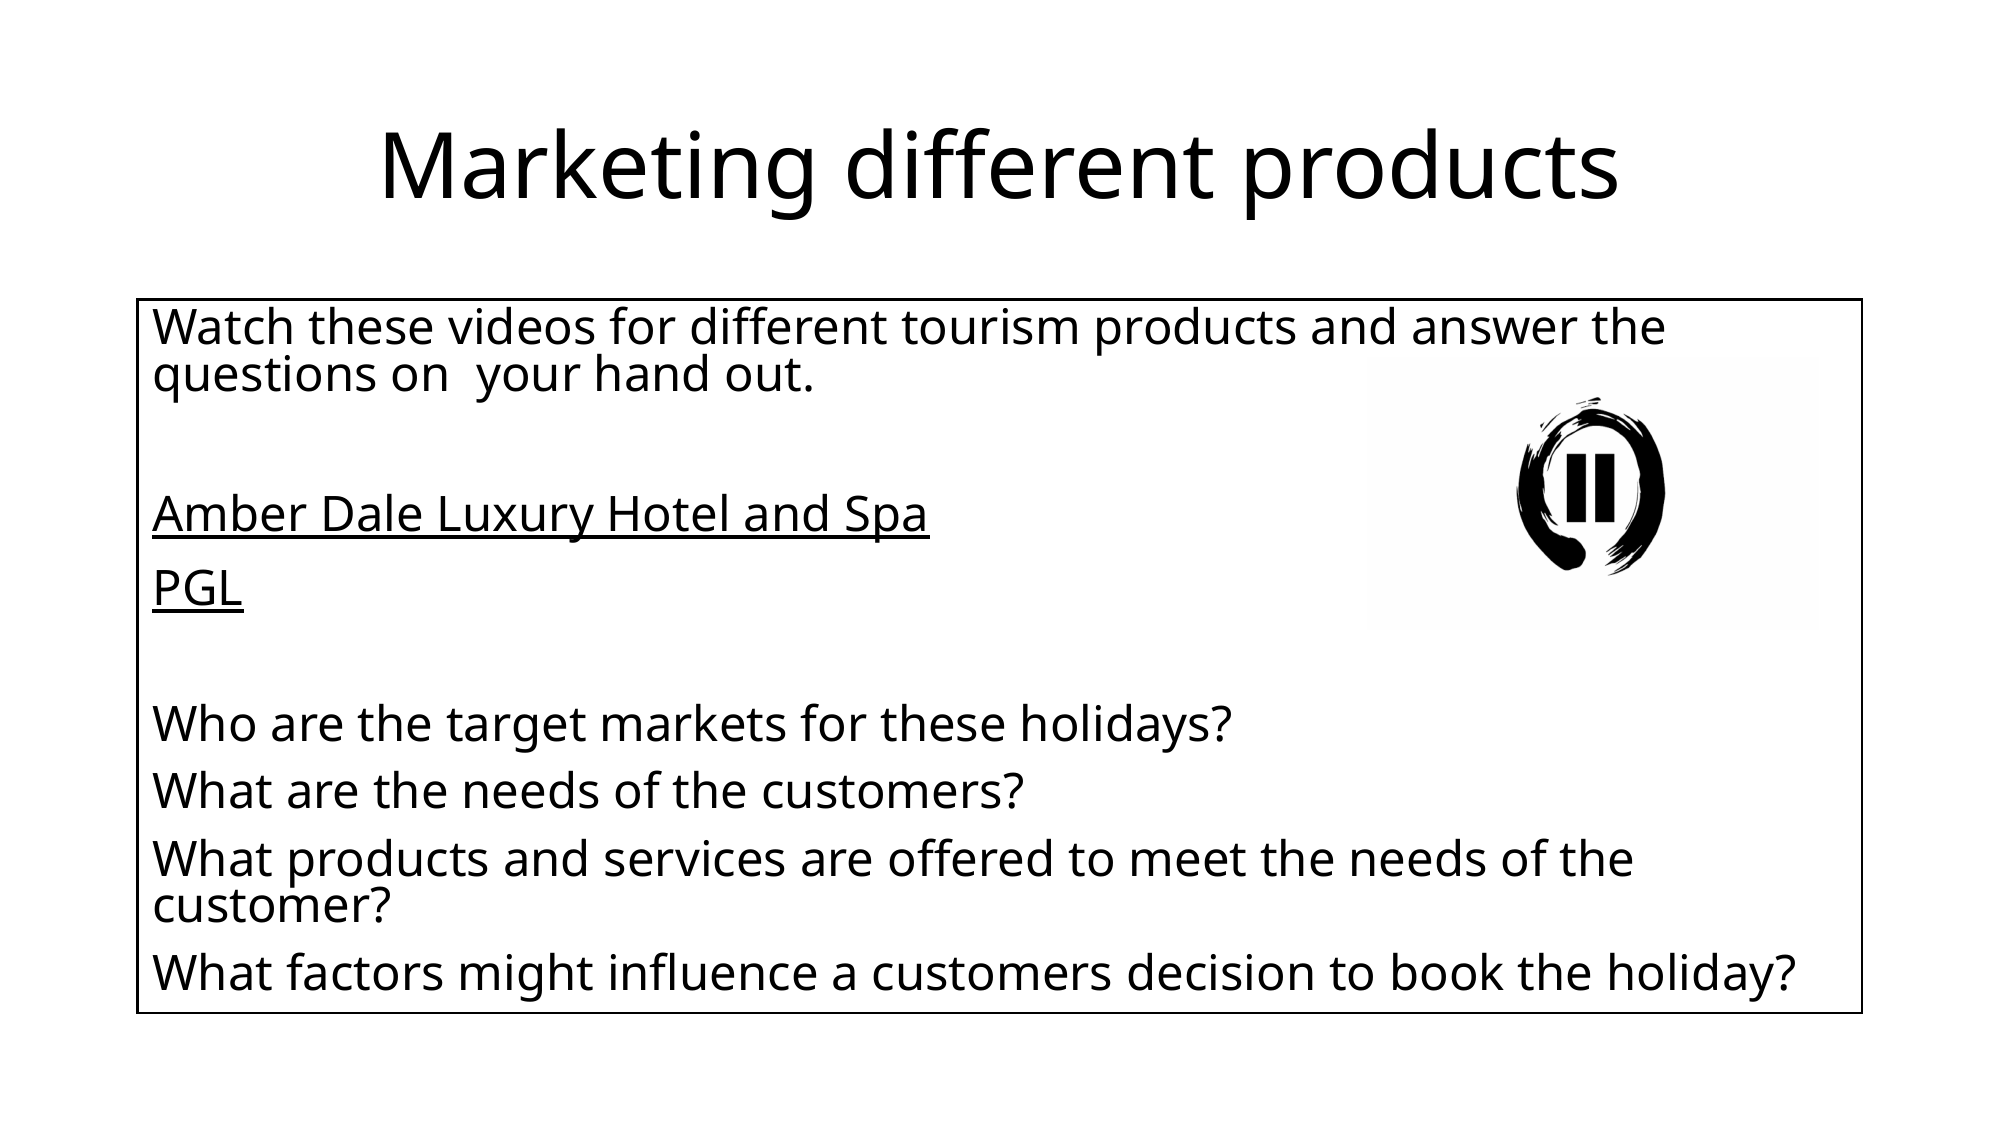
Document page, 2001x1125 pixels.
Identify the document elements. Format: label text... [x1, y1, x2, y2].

list Watch these videos for different tourism products and answer the questions on your hand out. Amber Dale Luxury Hotel and Spa PGL Who are the target markets for these holidays? What are the needs of the customers? What products and services are offered to meet the needs of the customer? What factors might influence a customers decision to book the holiday? [137, 299, 1863, 1014]
picture [1367, 357, 1819, 630]
title Marketing different products [137, 59, 1863, 278]
